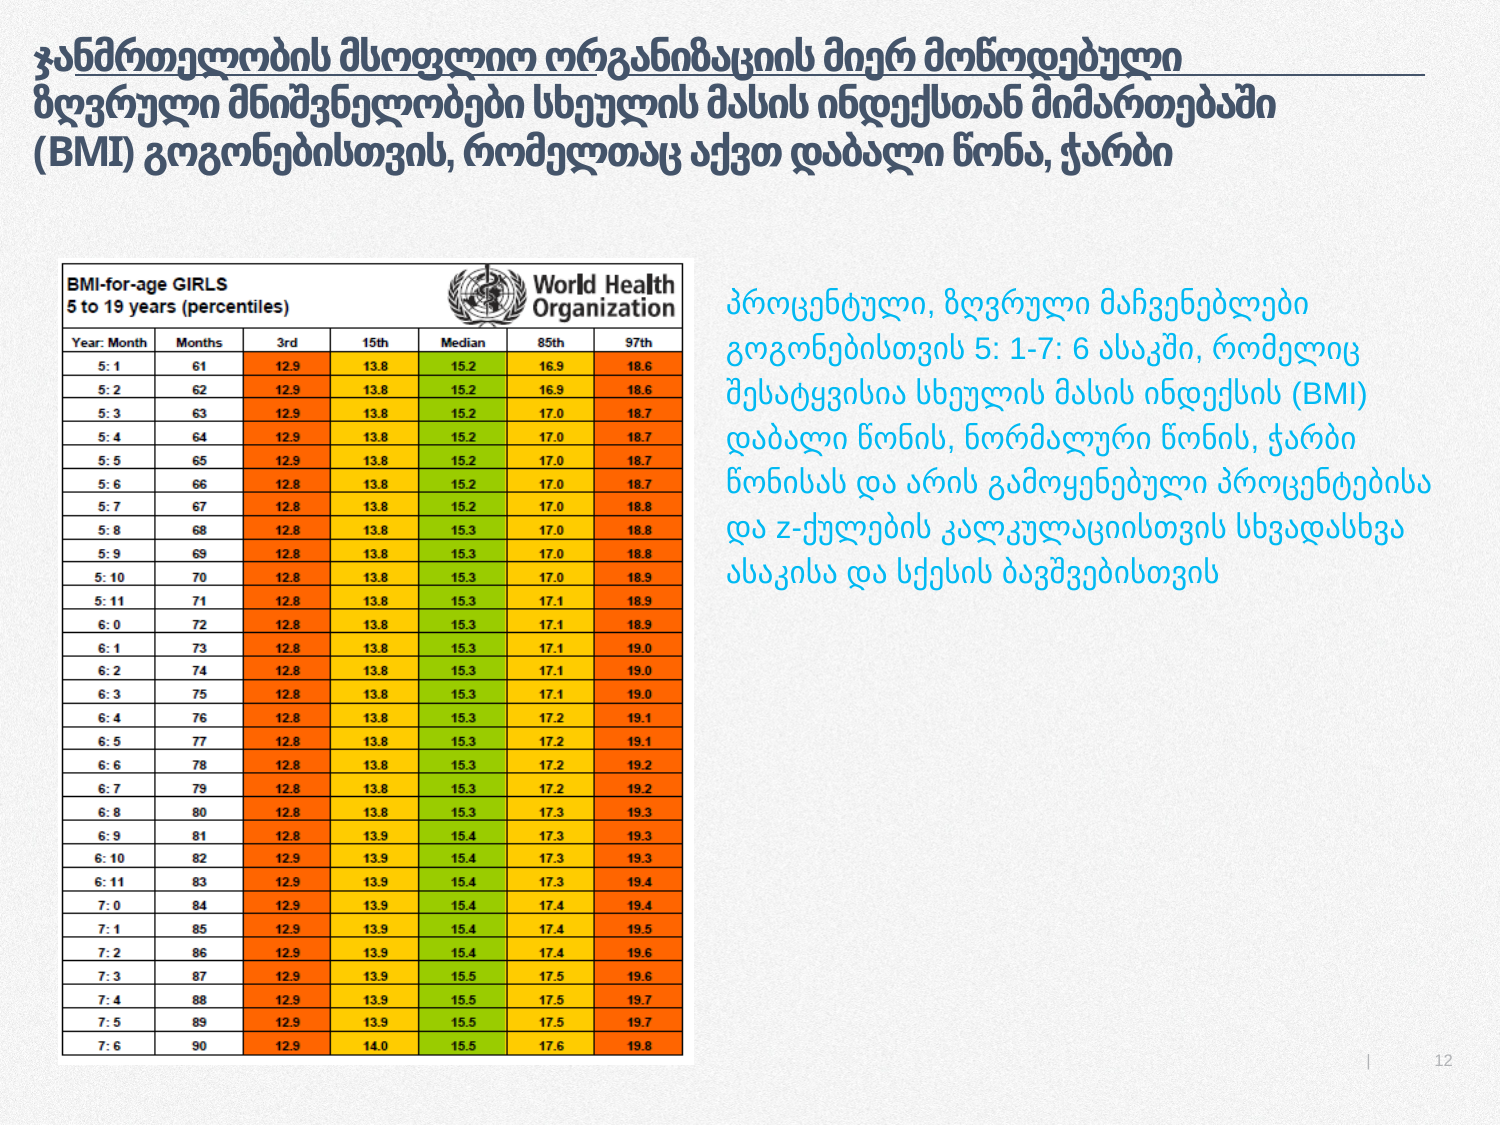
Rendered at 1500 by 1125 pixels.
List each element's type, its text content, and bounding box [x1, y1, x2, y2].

list პროცენტული, ზღვრული მაჩვენებლები გოგონებისთვის 5: 1-7: 6 ასაკში, რომელიც შესატყვისია სხეულის მასის ინდექსის (BMI) დაბალი წონის, ნორმალური წონის, ჭარბი წონისას და არის გამოყენებული პროცენტებისა და z-ქულების კალკულაციისთვის სხვადასხვა ასაკისა და სქესის ბავშვებისთვის [725, 275, 1440, 836]
picture [0, 0, 1500, 1125]
title ჯანმრთელობის მსოფლიო ორგანიზაციის მიერ მოწოდებული ზღვრული მნიშვნელობები სხეულის მასის ინდექსთან მიმართებაში (BMI) გოგონებისთვის, რომელთაც აქვთ დაბალი წონა, ჭარბი [32, 33, 1371, 183]
